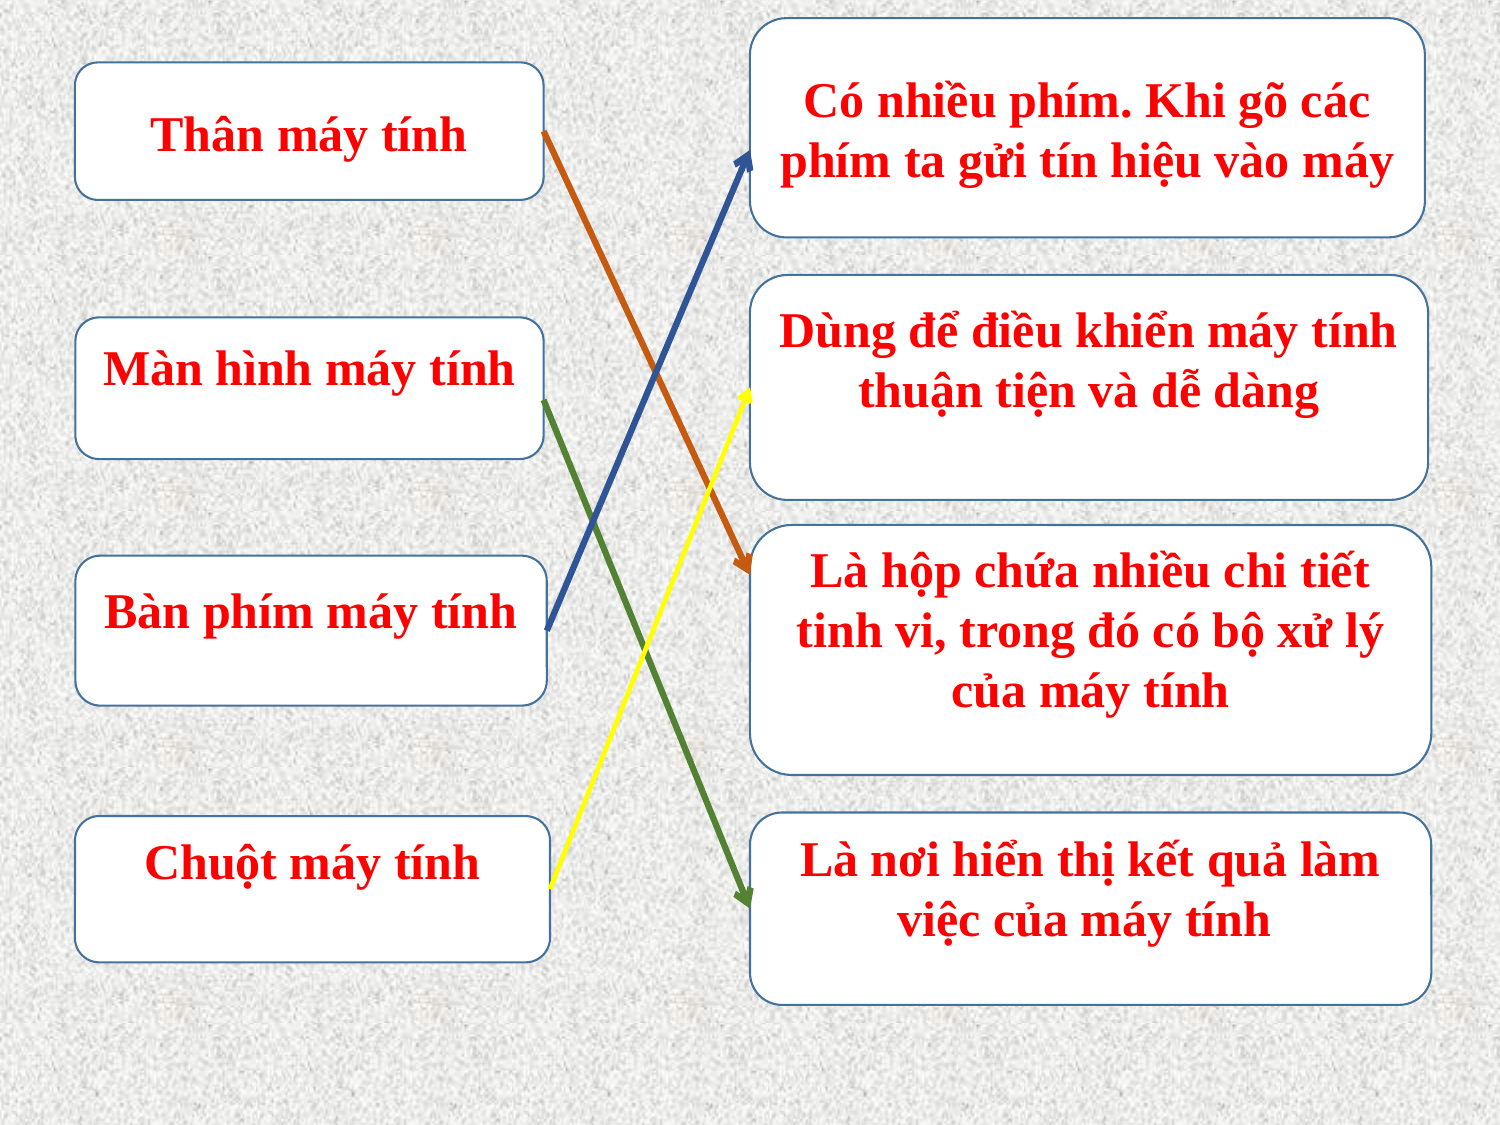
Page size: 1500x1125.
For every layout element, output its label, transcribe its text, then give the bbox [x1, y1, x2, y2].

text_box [549, 387, 750, 890]
text_box Thân máy tính [73, 61, 545, 201]
list [750, 747, 1425, 833]
text_box Màn hình máy tính [74, 316, 543, 461]
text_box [543, 399, 750, 909]
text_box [543, 131, 750, 399]
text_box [546, 149, 750, 631]
text_box Là hộp chứa nhiều chi tiết tinh vi, trong đó có bộ xử lý của máy tính [750, 523, 1433, 777]
list [750, 475, 1425, 553]
text_box Có nhiều phím. Khi gõ các phím ta gửi tín hiệu vào máy [748, 17, 1426, 239]
text_box Dùng để điều khiển máy tính thuận tiện và dễ dàng [750, 273, 1430, 501]
text_box Là nơi hiển thị kết quả làm việc của máy tính [748, 811, 1433, 1006]
picture [0, 0, 1500, 1125]
text_box Bàn phím máy tính [74, 554, 543, 707]
list [750, 213, 1425, 300]
text_box Chuột máy tính [73, 814, 552, 964]
list [62, 62, 770, 1005]
list [1411, 995, 1425, 1005]
